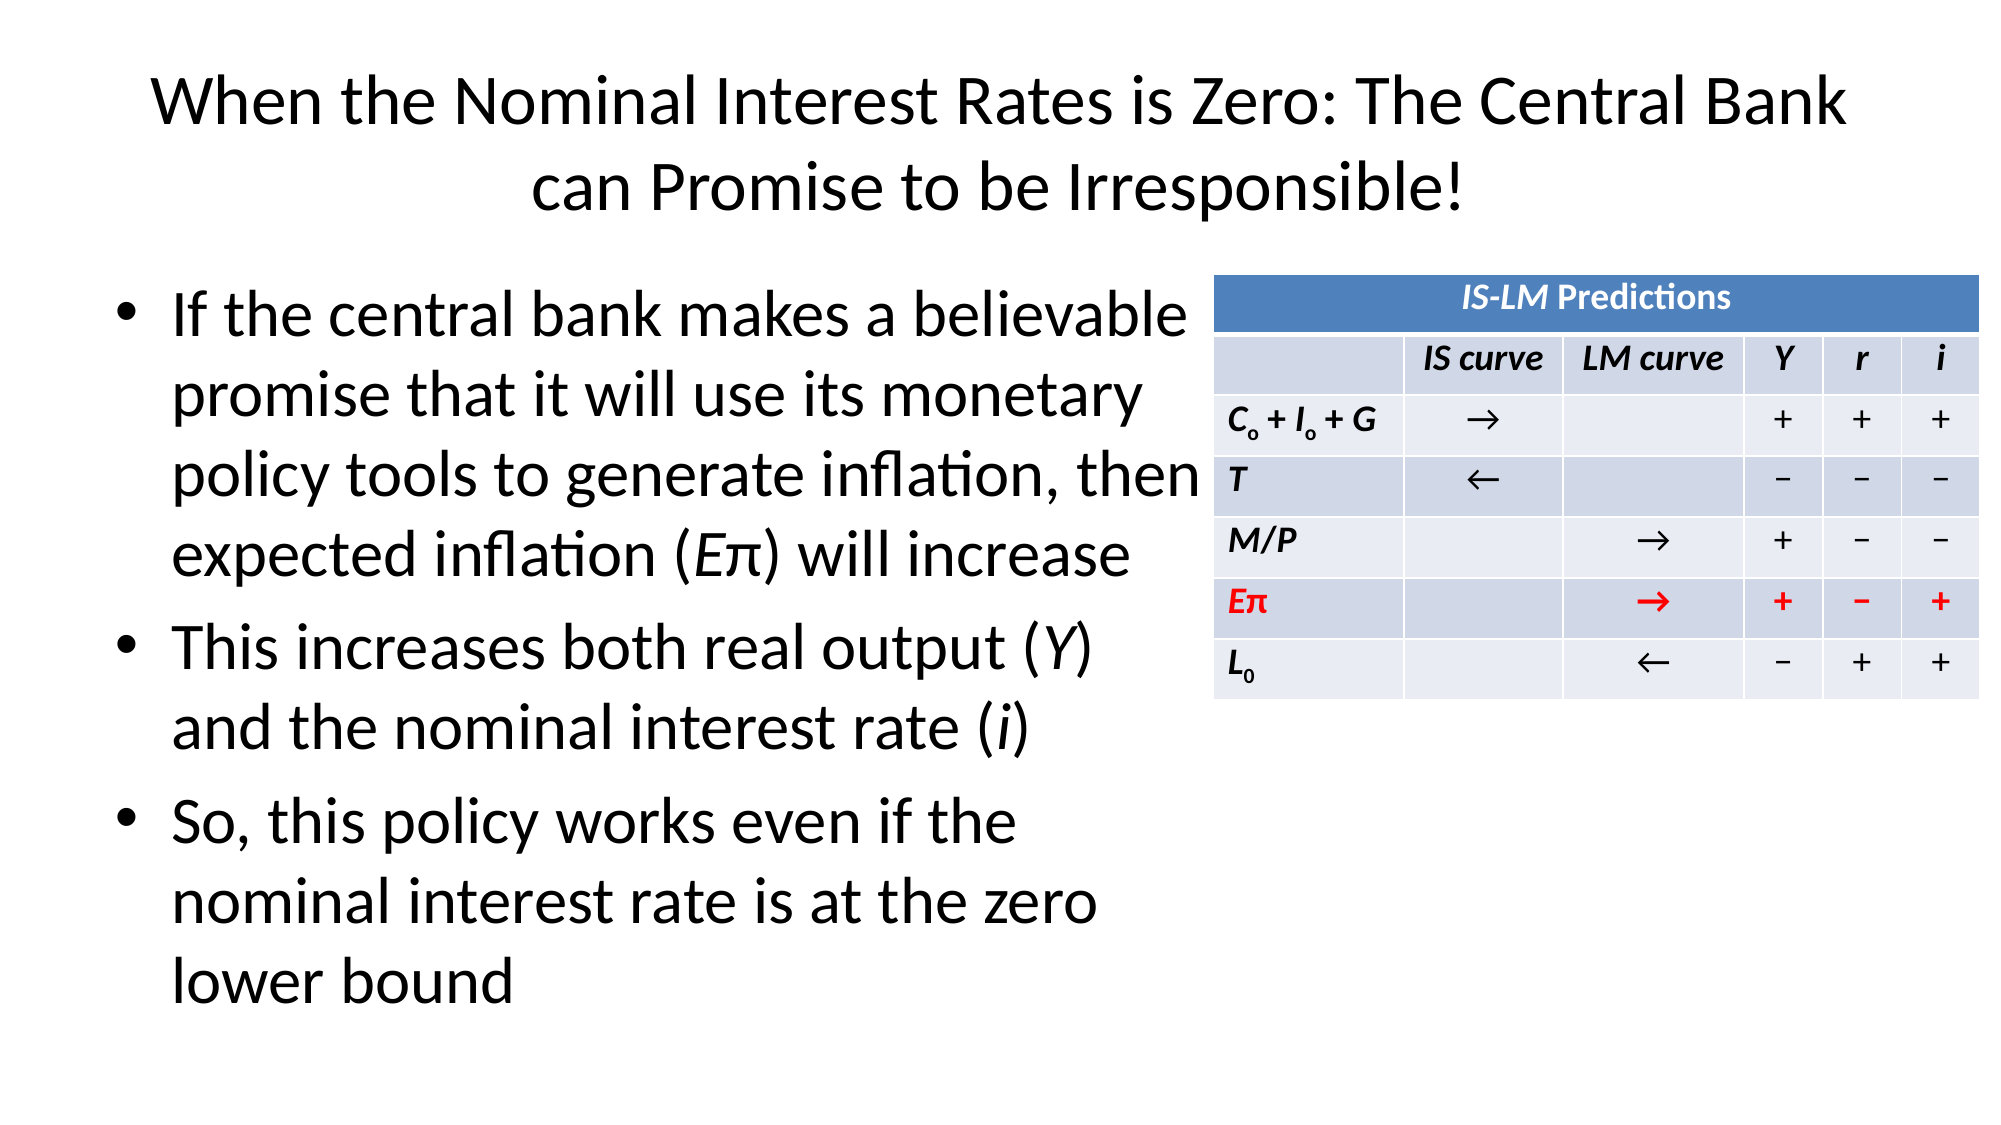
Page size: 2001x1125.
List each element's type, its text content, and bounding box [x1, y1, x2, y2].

table_cell L0 [1214, 640, 1403, 699]
table_cell [1405, 579, 1562, 638]
table_cell M/P [1214, 518, 1403, 577]
table_cell − [1902, 518, 1979, 577]
table_cell [1564, 457, 1743, 516]
table_cell → [1564, 579, 1743, 638]
table_cell [1405, 640, 1562, 699]
table_cell + [1745, 579, 1822, 638]
table_cell Y [1745, 337, 1822, 394]
table_cell + [1745, 518, 1822, 577]
table_cell ← [1405, 457, 1562, 516]
table_cell − [1824, 457, 1901, 516]
table_cell T [1214, 457, 1403, 516]
table_cell [1214, 337, 1403, 394]
table_cell − [1902, 457, 1979, 516]
table_cell → [1564, 518, 1743, 577]
table_cell + [1745, 396, 1822, 455]
table_cell LM curve [1564, 337, 1743, 394]
table_header IS-LM Predictions [1214, 275, 1979, 332]
table_cell r [1824, 337, 1901, 394]
table_cell IS curve [1405, 337, 1562, 394]
table_cell + [1824, 640, 1901, 699]
list If the central bank makes a believable promise that it will use its monetary policy tools to generate inflation, then expected inflation (Eπ) will increase This increases both real output (Y) and the nominal interest rate (i) So, this policy works even if the nominal interest rate is at the zero lower bound [99, 262, 1219, 1005]
table_cell ← [1564, 640, 1743, 699]
table_cell − [1824, 518, 1901, 577]
table_cell Co + Io + G [1214, 396, 1403, 455]
table_cell − [1745, 457, 1822, 516]
table_cell − [1745, 640, 1822, 699]
table_cell → [1405, 396, 1562, 455]
table_cell + [1902, 640, 1979, 699]
table_cell [1405, 518, 1562, 577]
table_cell + [1902, 579, 1979, 638]
table_cell i [1902, 337, 1979, 394]
table_cell + [1902, 396, 1979, 455]
table_cell Eπ [1214, 579, 1403, 638]
table_cell − [1824, 579, 1901, 638]
table_cell + [1824, 396, 1901, 455]
table_cell [1564, 396, 1743, 455]
title When the Nominal Interest Rates is Zero: The Central Bank can Promise to be Irresponsible! [99, 45, 1900, 233]
